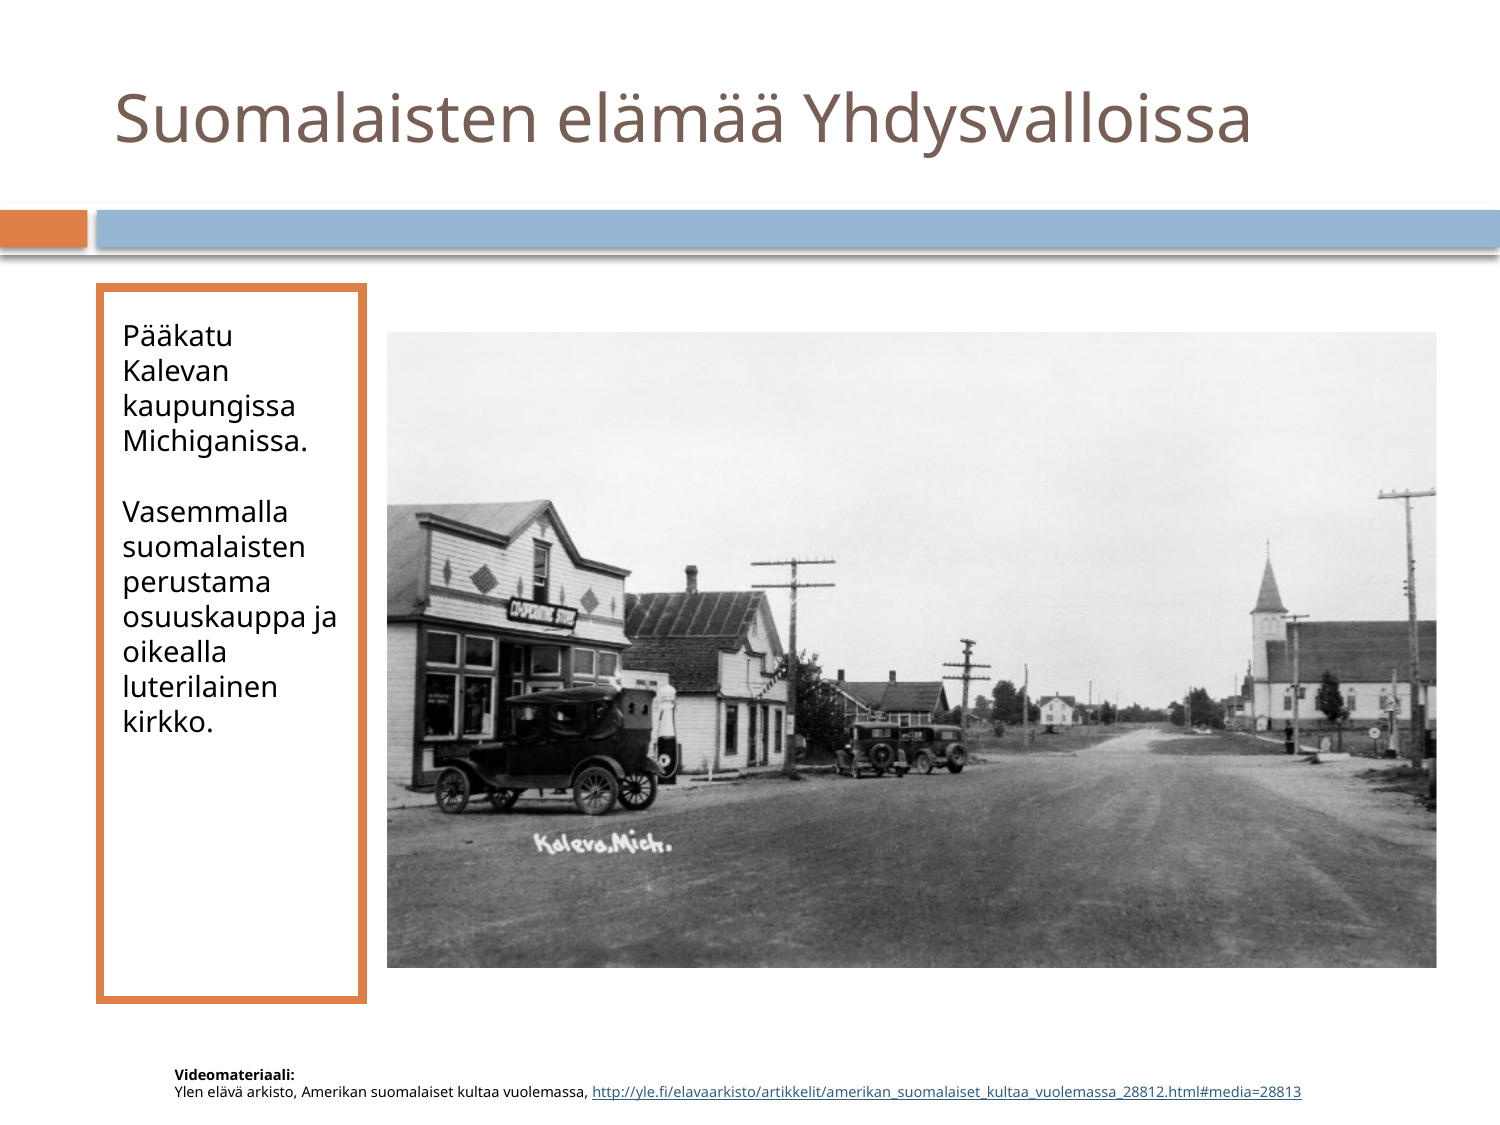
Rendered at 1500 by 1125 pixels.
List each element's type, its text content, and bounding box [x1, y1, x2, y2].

title Suomalaisten elämää Yhdysvalloissa [99, 44, 1425, 188]
list Pääkatu Kalevan kaupungissa Michiganissa. Vasemmalla suomalaisten perustama osuuskauppa ja oikealla luterilainen kirkko. [96, 283, 367, 1004]
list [387, 331, 1438, 969]
text_box Videomateriaali: Ylen elävä arkisto, Amerikan suomalaiset kultaa vuolemassa, http://yle.fi/elavaarkisto/artikkelit/amerikan_suomalaiset_kultaa_vuolemassa_28812.html#media=28813 [159, 1058, 1317, 1111]
